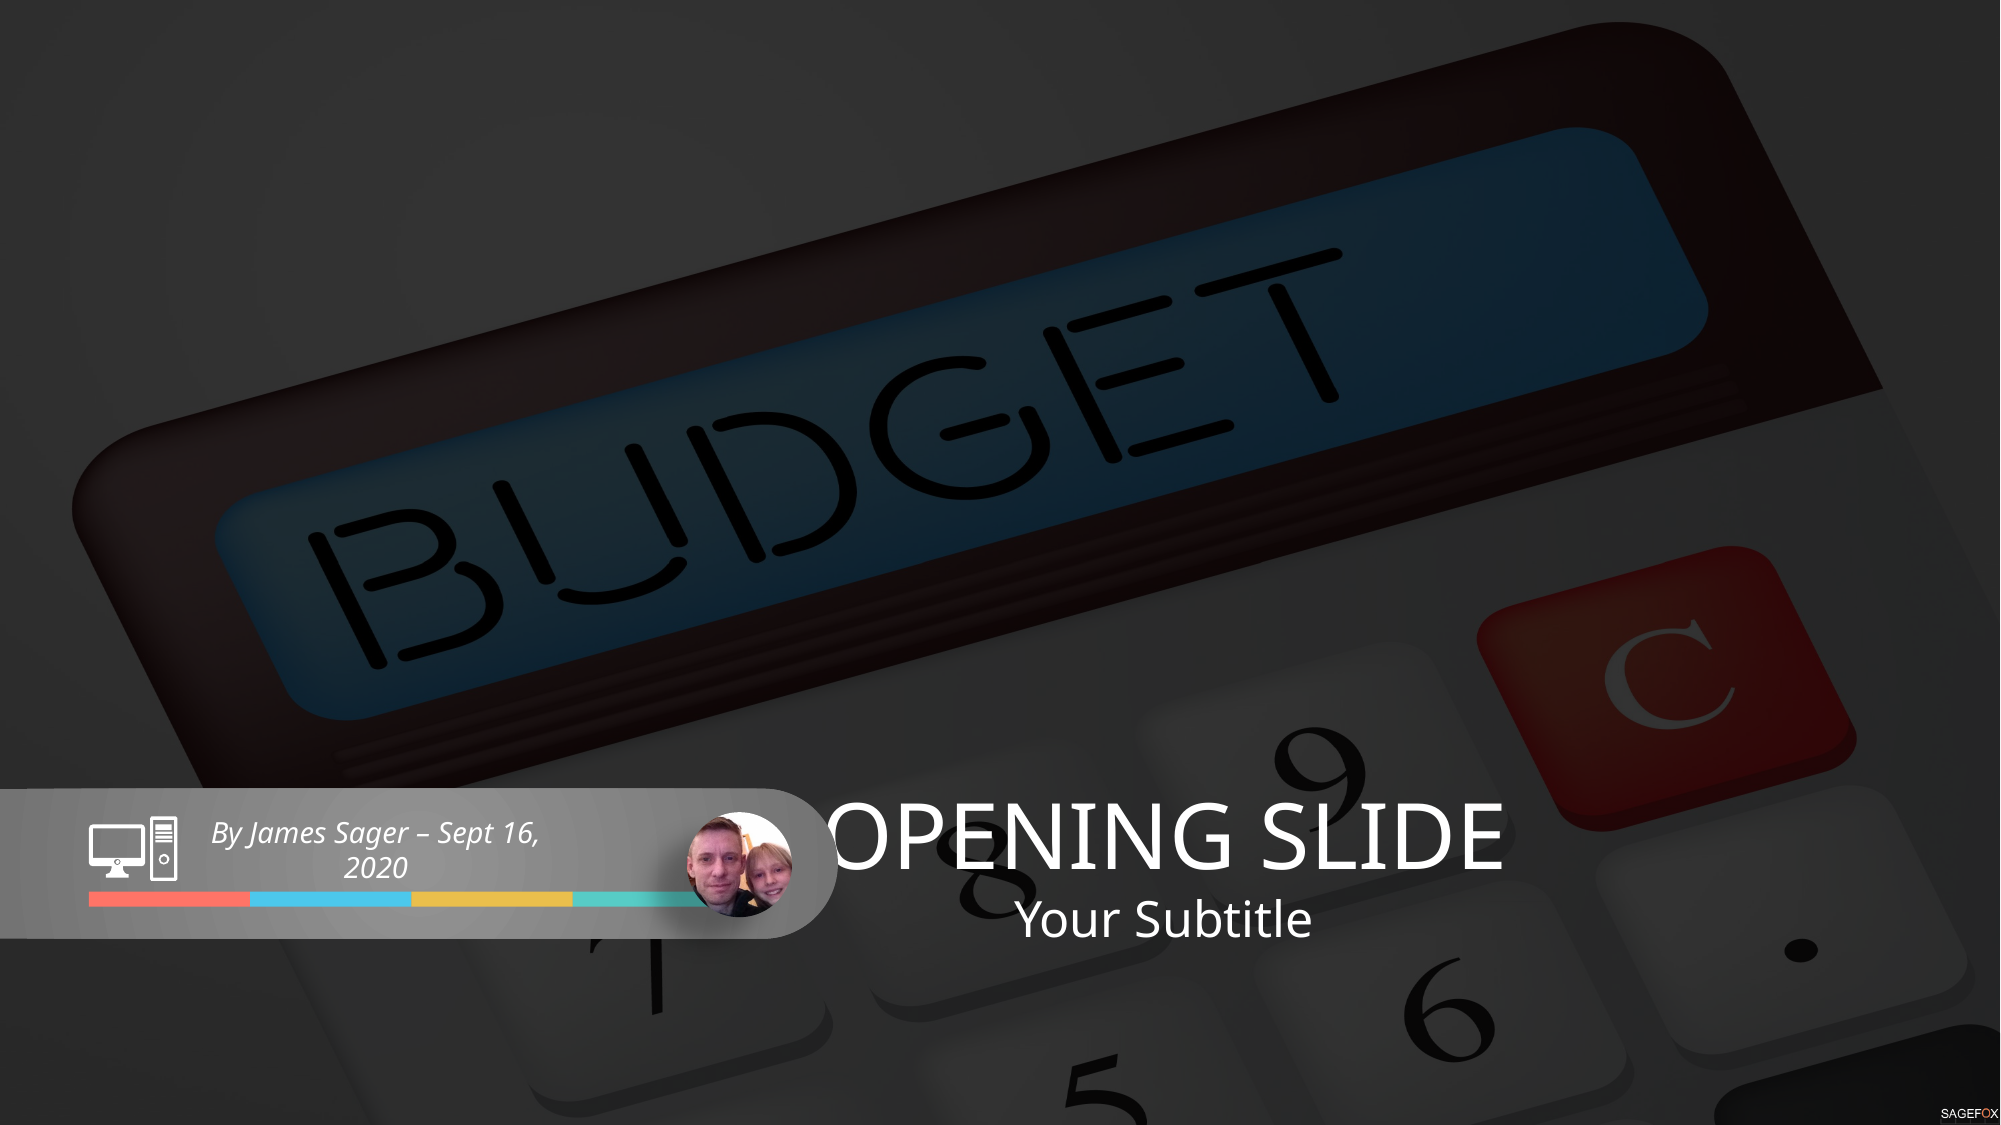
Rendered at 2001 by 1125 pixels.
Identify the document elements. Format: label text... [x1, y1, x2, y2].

text_box OPENING SLIDE Your Subtitle [712, 770, 1617, 955]
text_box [0, 788, 838, 939]
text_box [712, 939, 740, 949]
picture [0, 0, 2001, 1125]
